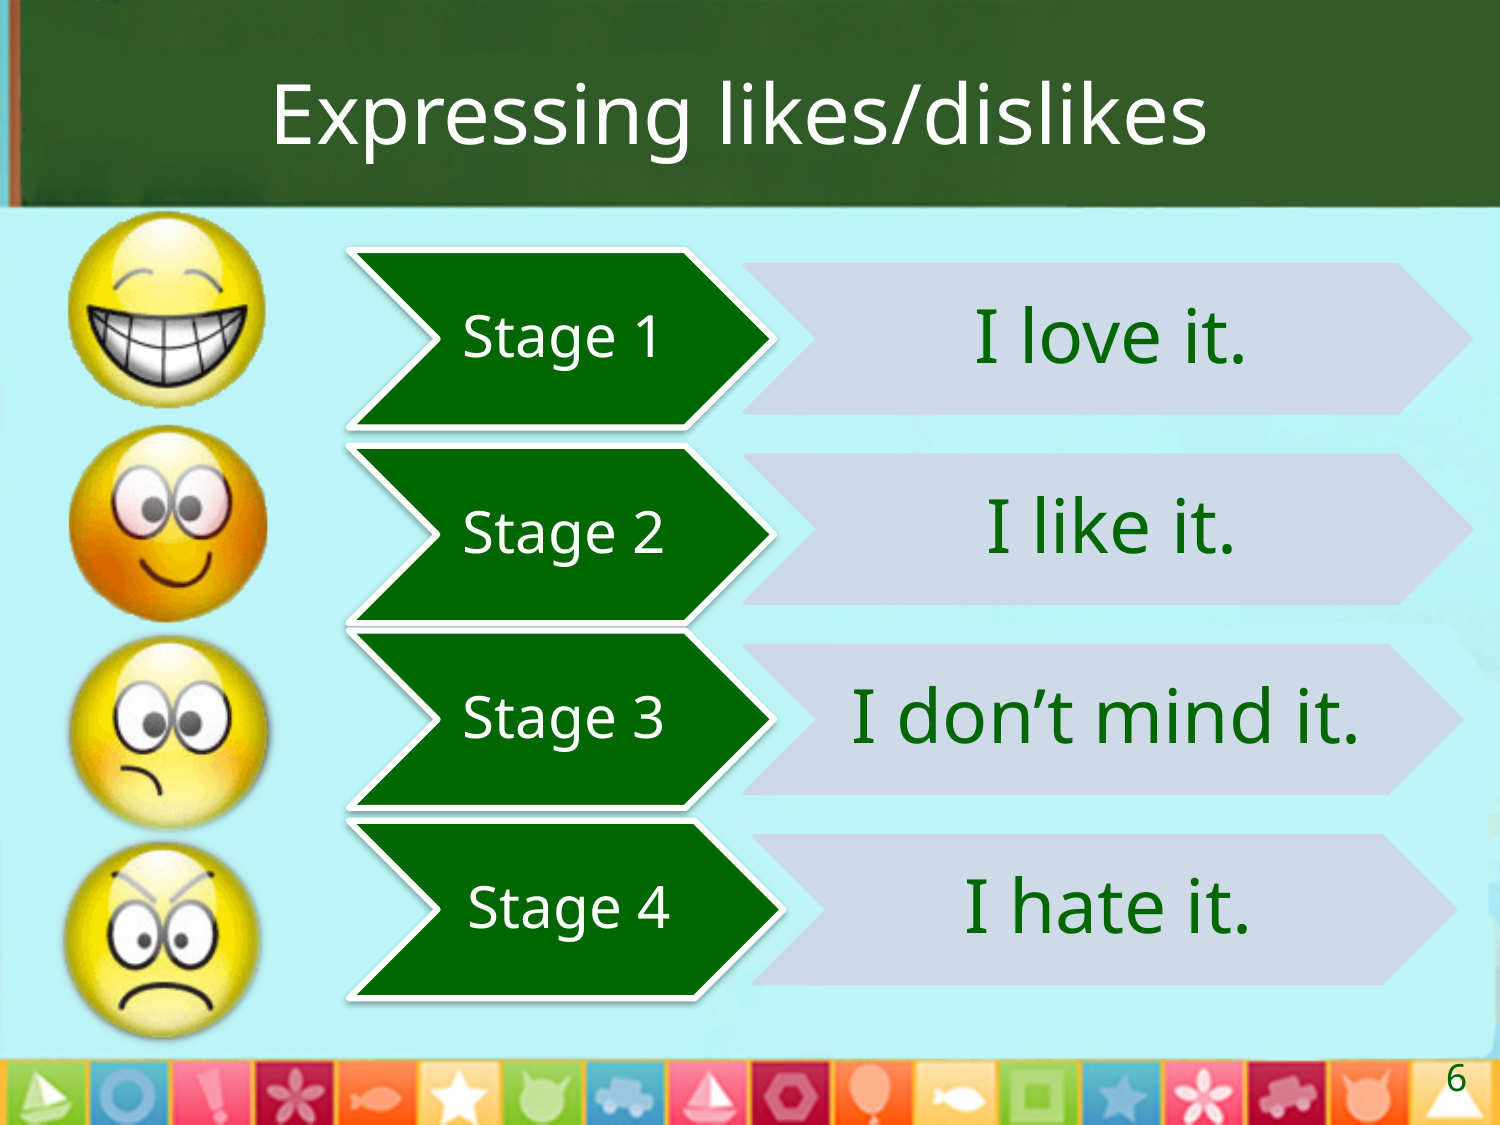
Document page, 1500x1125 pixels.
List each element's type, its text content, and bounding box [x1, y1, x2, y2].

picture [0, 0, 1500, 1125]
slide_number 6 [1132, 1046, 1483, 1107]
title Expressing likes/dislikes [64, 30, 1416, 193]
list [348, 231, 1473, 1017]
